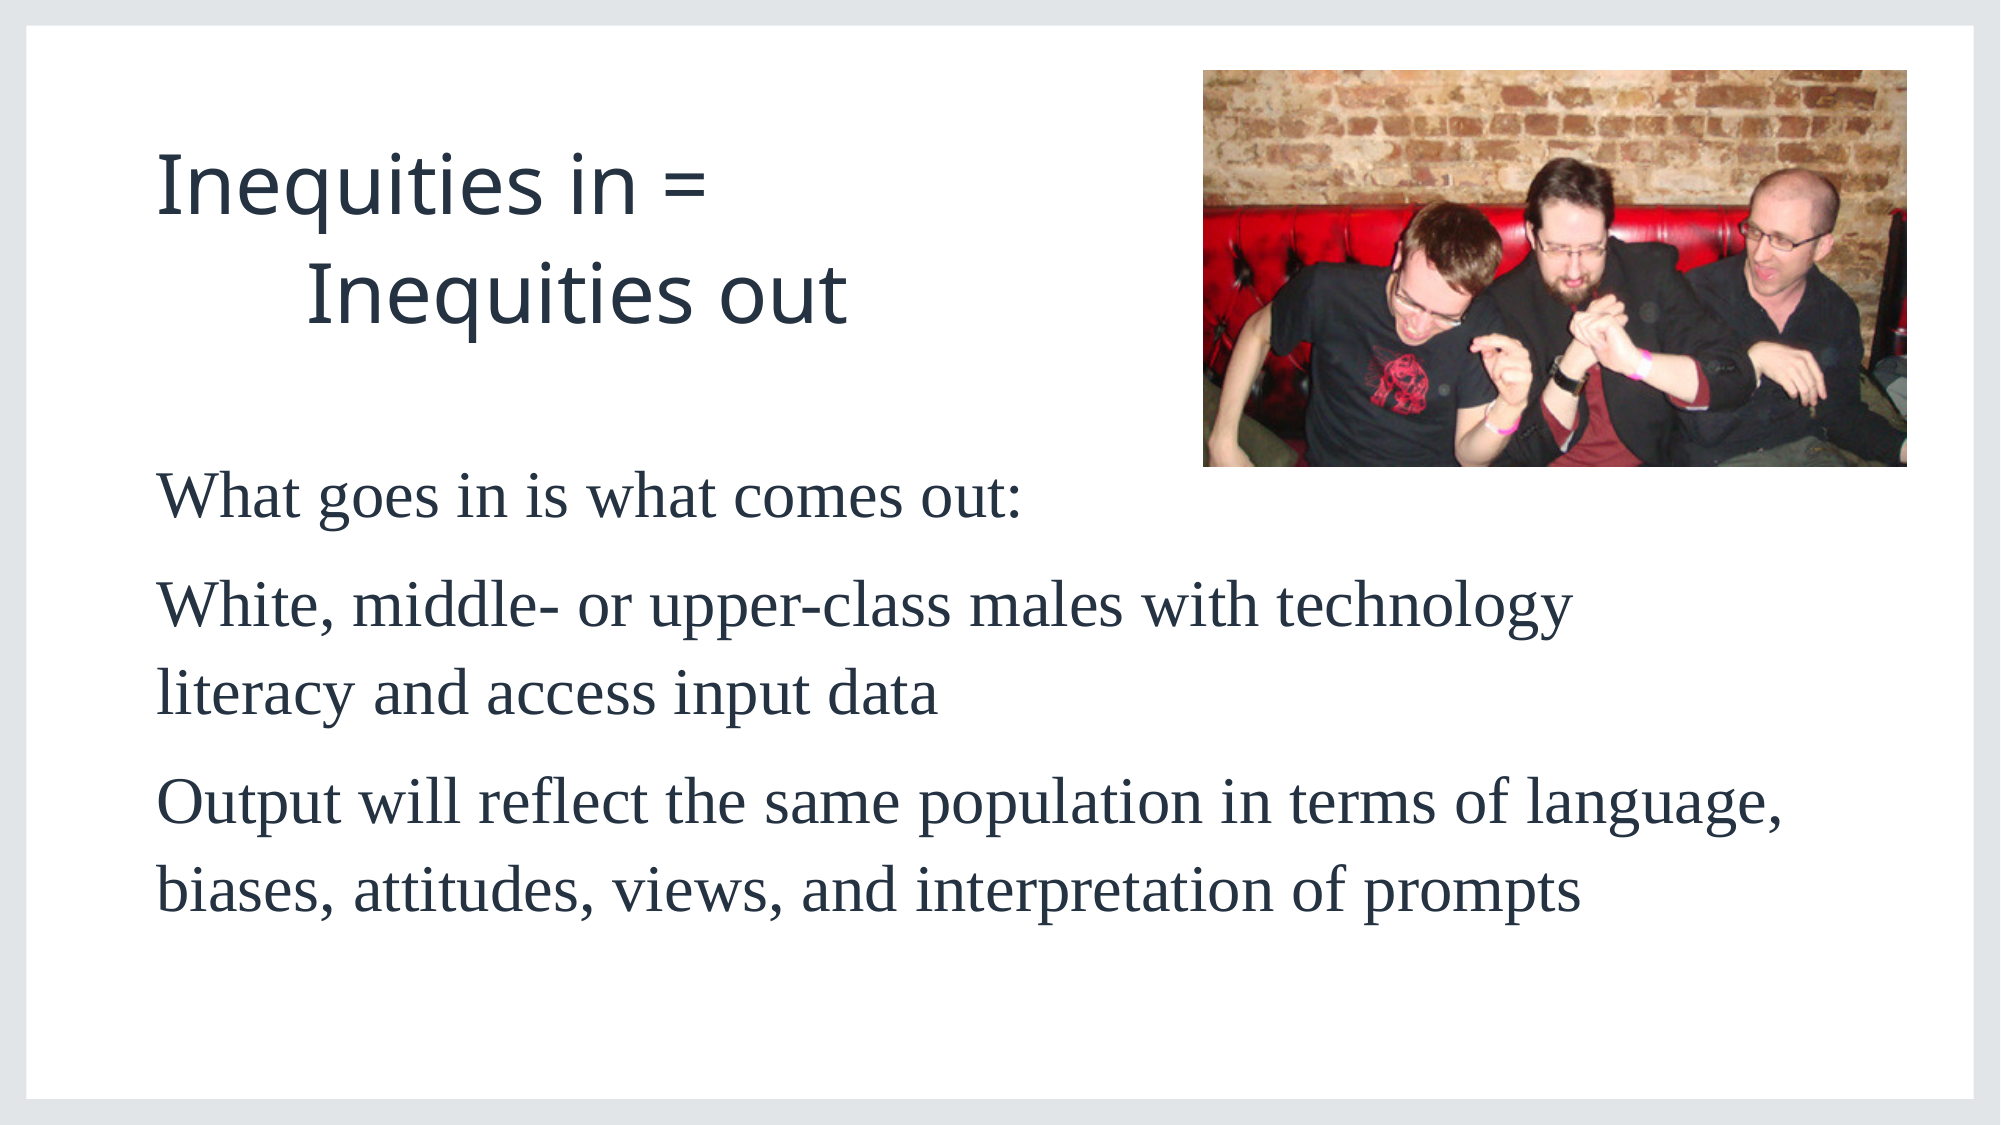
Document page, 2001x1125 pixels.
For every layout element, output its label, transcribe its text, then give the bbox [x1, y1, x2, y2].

title Inequities in = Inequities out [141, 103, 1054, 349]
list What goes in is what comes out: White, middle- or upper-class males with technology literacy and access input data Output will reflect the same population in terms of language, biases, attitudes, views, and interpretation of prompts [141, 435, 1805, 987]
picture [1203, 70, 1907, 467]
